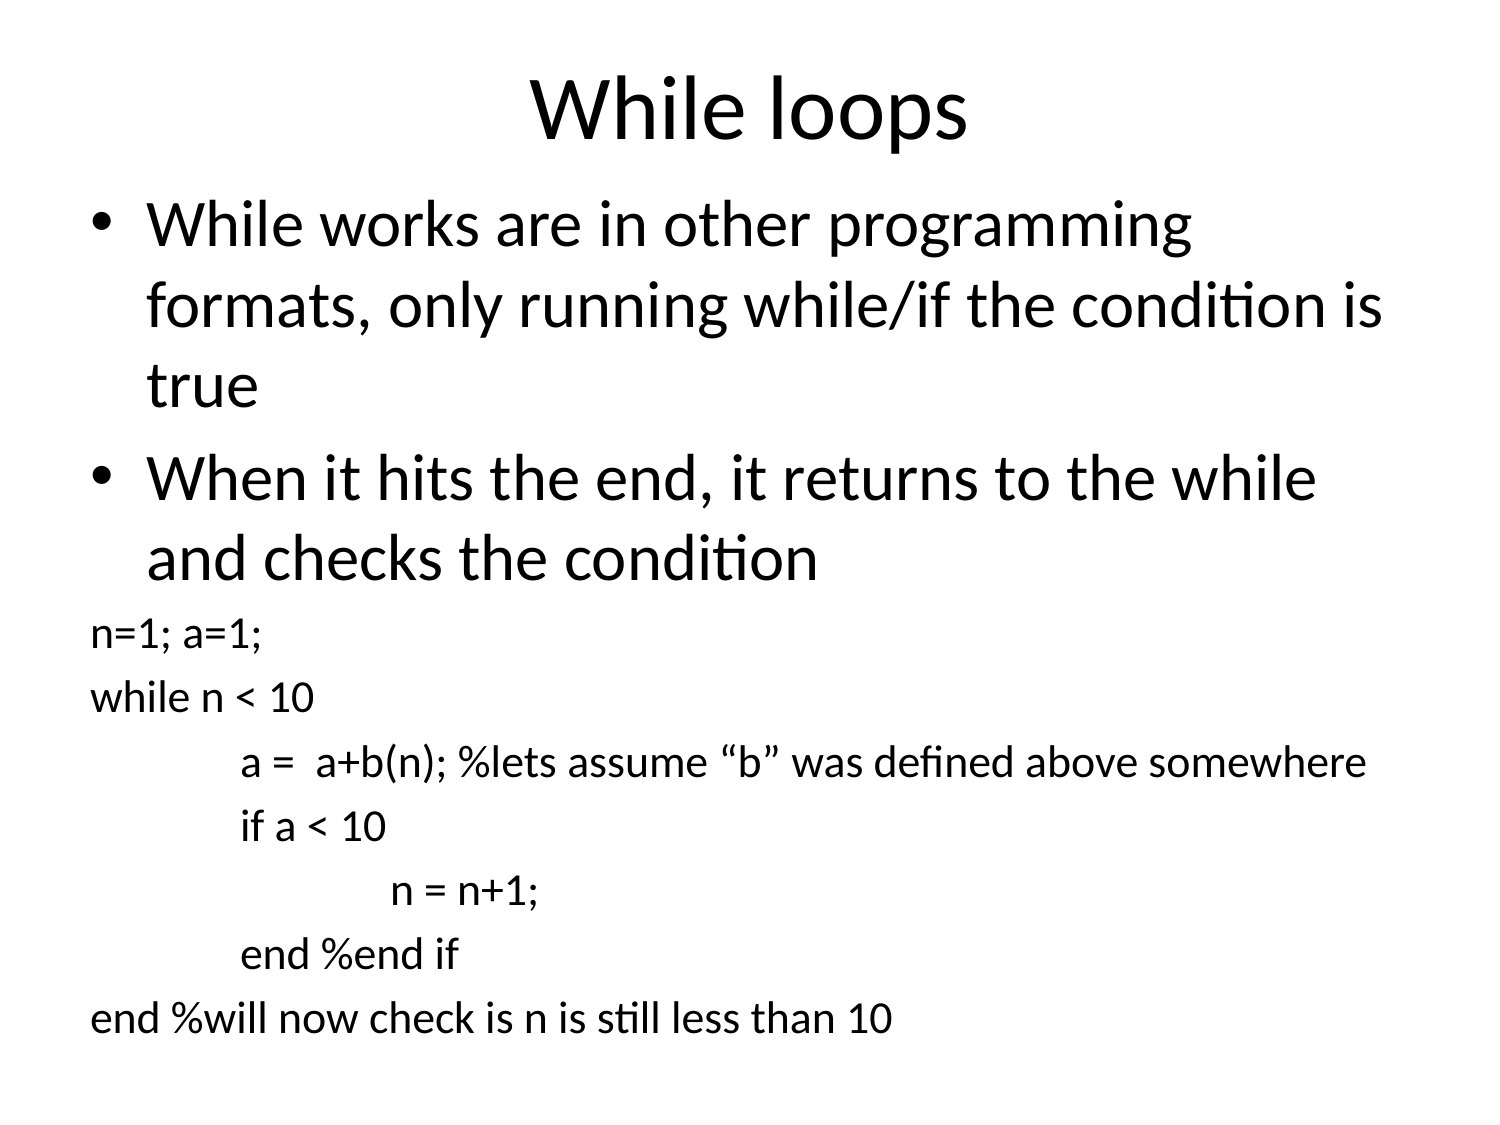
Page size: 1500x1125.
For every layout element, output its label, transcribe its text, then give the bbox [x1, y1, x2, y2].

title While loops [75, 8, 1425, 172]
list While works are in other programming formats, only running while/if the condition is true When it hits the end, it returns to the while and checks the condition n=1; a=1; while n < 10 a = a+b(n); %lets assume “b” was defined above somewhere if a < 10 n = n+1; end %end if end %will now check is n is still less than 10 [75, 172, 1425, 1094]
